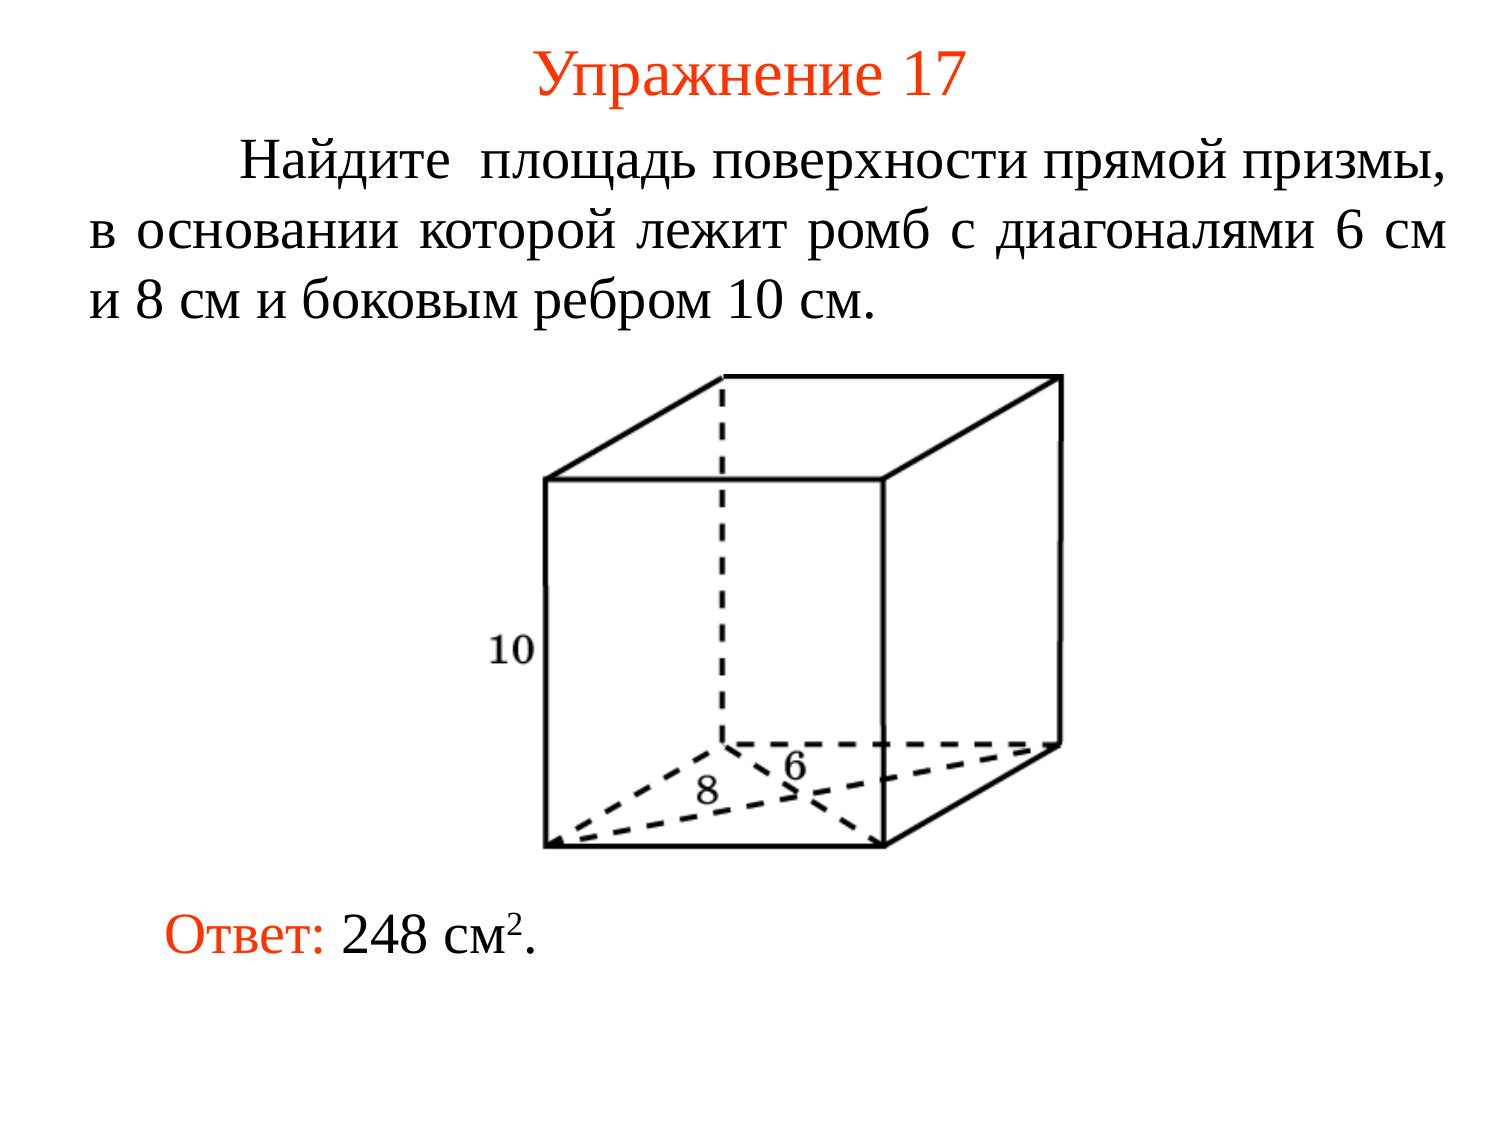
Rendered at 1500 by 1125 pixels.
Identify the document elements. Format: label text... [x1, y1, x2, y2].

text_box Найдите площадь поверхности прямой призмы, в основании которой лежит ромб с диагоналями 6 см и 8 см и боковым ребром 10 см. [75, 112, 1463, 338]
picture [487, 374, 1066, 851]
title Упражнение 17 [112, 24, 1388, 113]
text_box Ответ: 248 см2. [150, 887, 650, 973]
